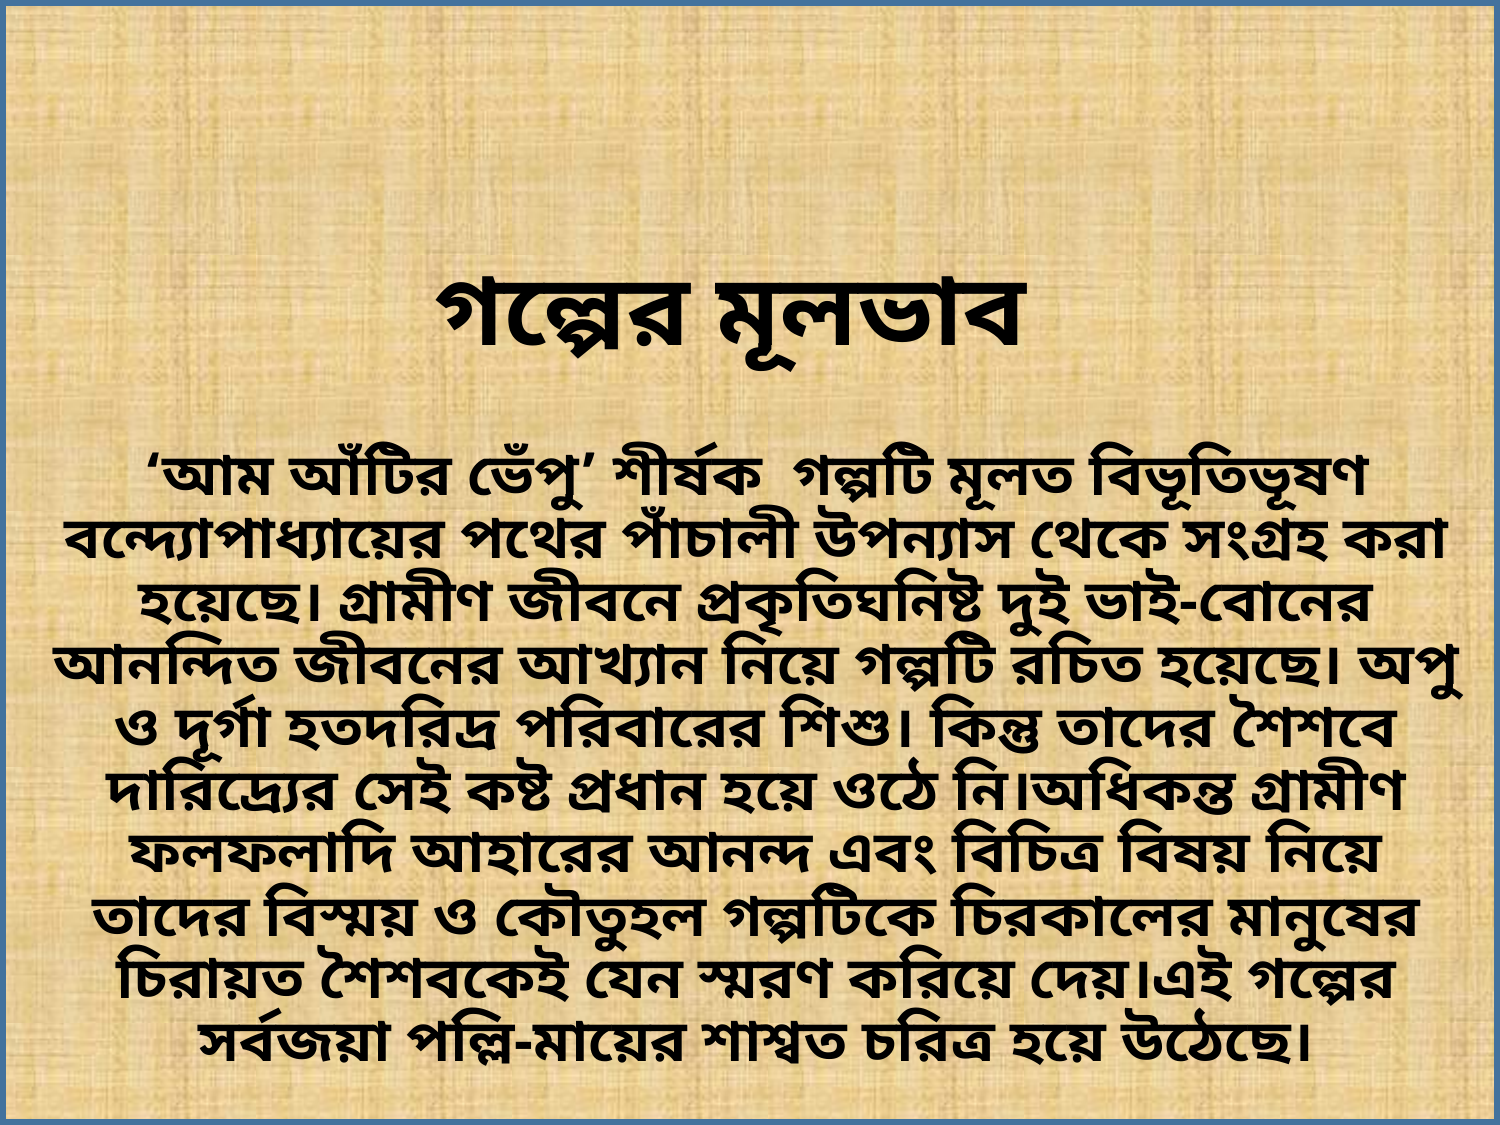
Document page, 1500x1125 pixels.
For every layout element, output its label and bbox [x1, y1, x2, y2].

text_box [0, 0, 1500, 1125]
